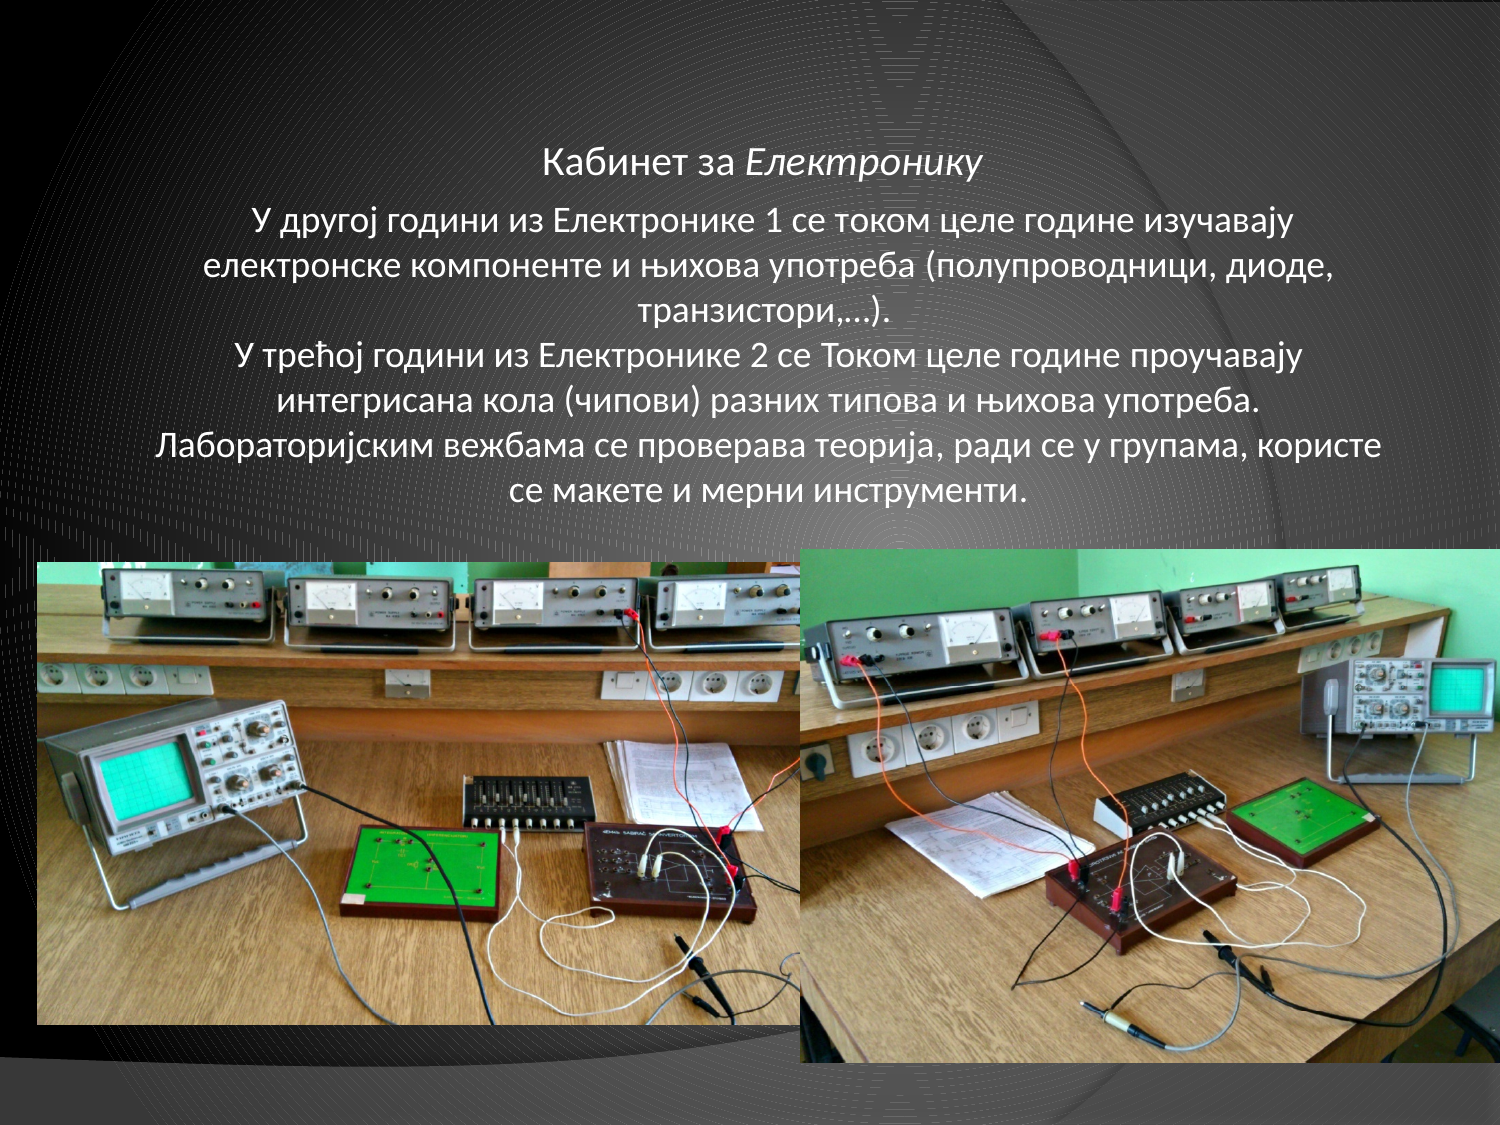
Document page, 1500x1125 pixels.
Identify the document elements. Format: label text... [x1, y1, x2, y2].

picture [37, 562, 791, 1026]
text_box У другој години из Електронике 1 се током целе године изучавају електронске компоненте и њихова употреба (полупроводници, диоде, транзистори,…). У трећој години из Електронике 2 се Током целе године проучавају интегрисана кола (чипови) разних типова и њихова употреба. Лабораторијским вежбама се проверава теорија, ради се у групама, користе се макете и мерни инструменти. [124, 187, 1413, 518]
picture [799, 549, 1500, 1063]
text_box Кабинет за Електронику [112, 62, 1413, 184]
